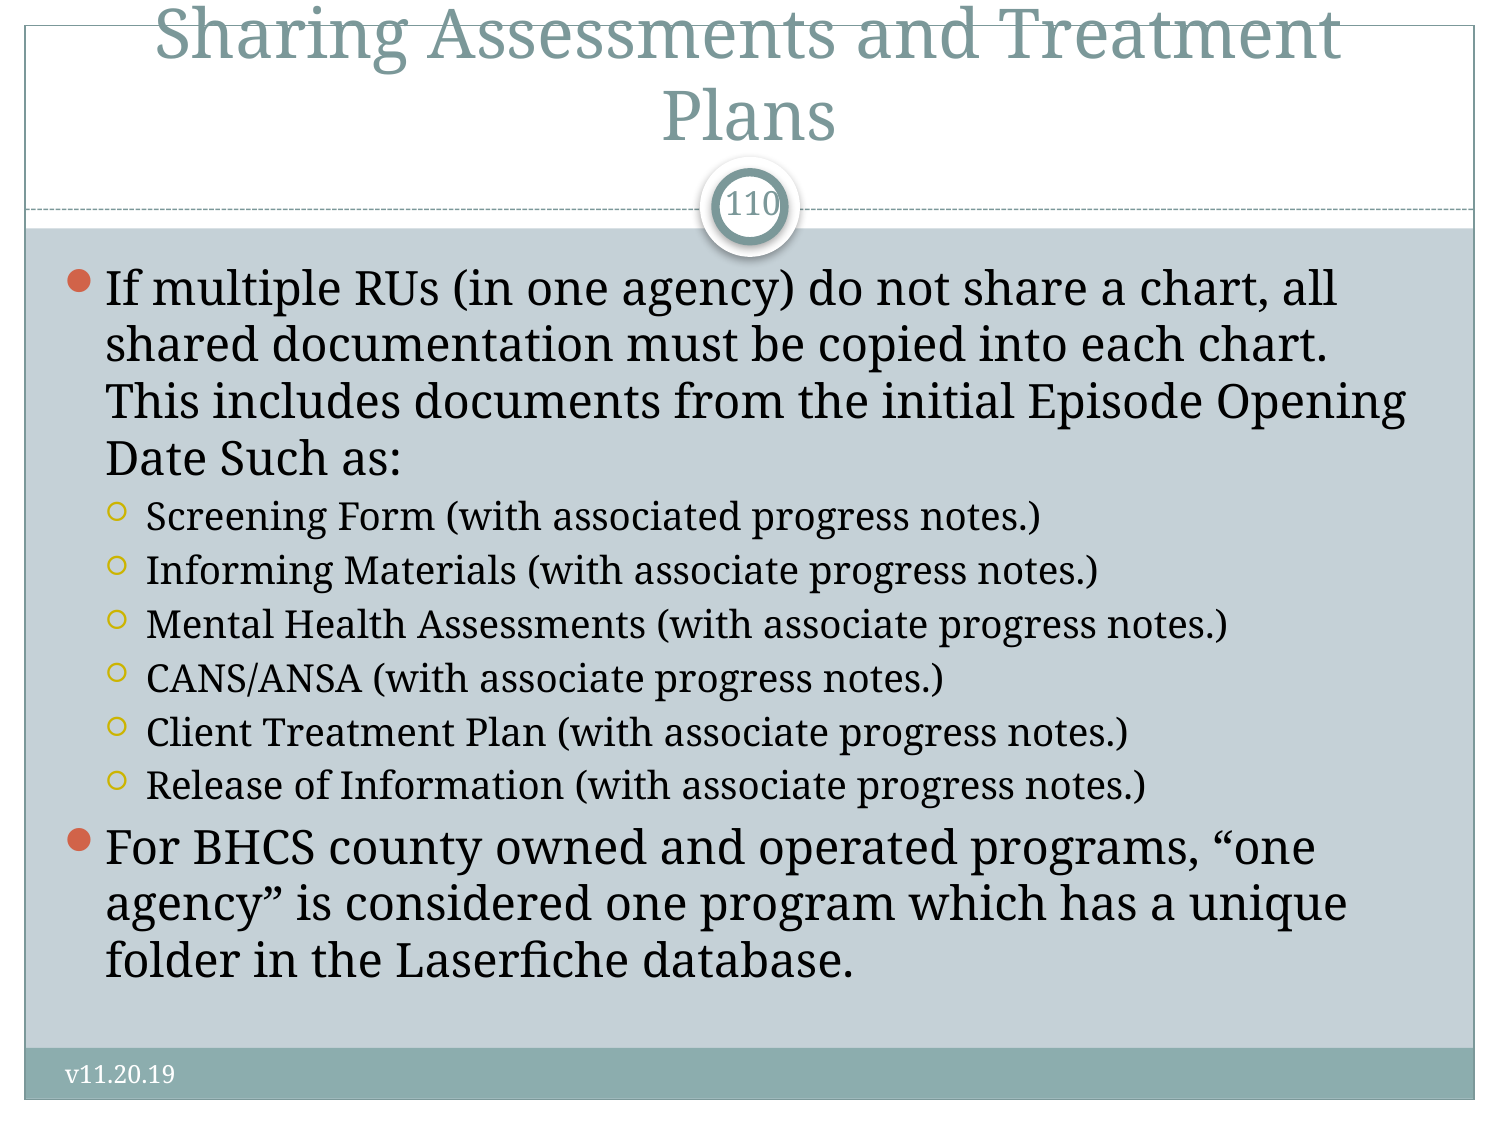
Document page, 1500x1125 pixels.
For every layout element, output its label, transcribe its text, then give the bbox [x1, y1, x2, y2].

footer v11.20.19 [50, 1051, 638, 1112]
list If multiple RUs (in one agency) do not share a chart, all shared documentation must be copied into each chart. This includes documents from the initial Episode Opening Date Such as: Screening Form (with associated progress notes.) Informing Materials (with associate progress notes.) Mental Health Assessments (with associate progress notes.) CANS/ANSA (with associate progress notes.) Client Treatment Plan (with associate progress notes.) Release of Information (with associate progress notes.) For BHCS county owned and operated programs, “one agency” is considered one program which has a unique folder in the Laserfiche database. [49, 250, 1445, 1001]
title Sharing Assessments and Treatment Plans [49, 37, 1450, 162]
slide_number 110 [715, 168, 791, 241]
